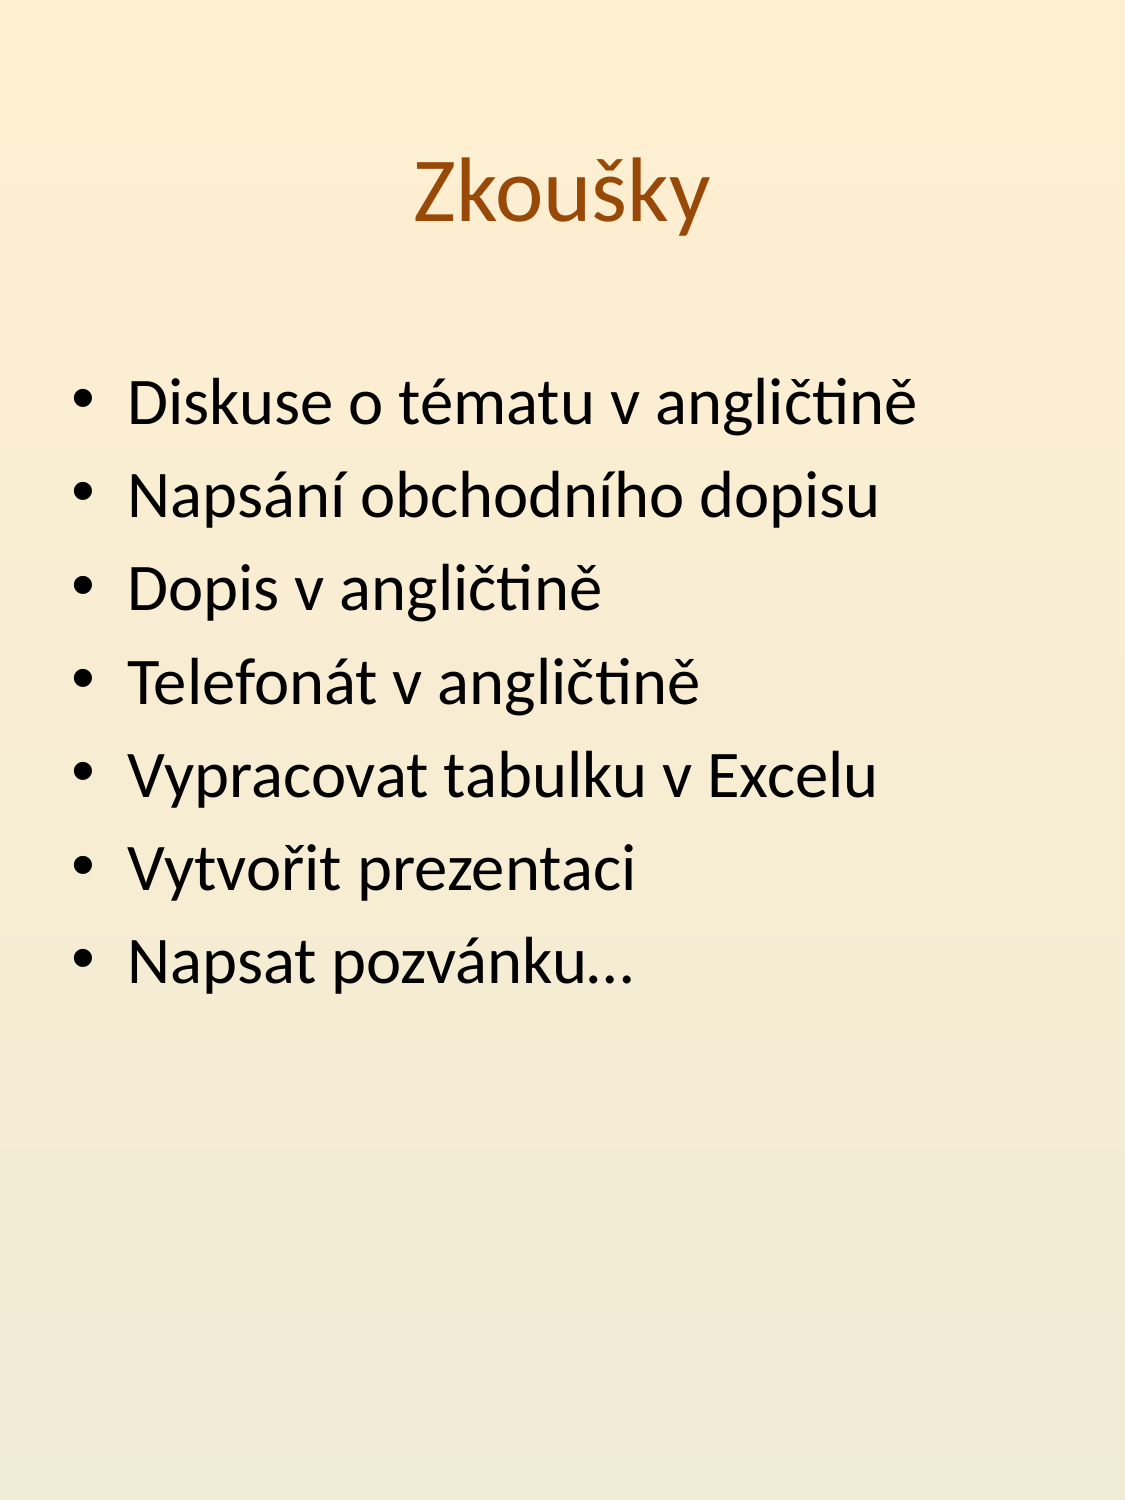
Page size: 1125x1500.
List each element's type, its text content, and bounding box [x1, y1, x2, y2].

list Diskuse o tématu v angličtině Napsání obchodního dopisu Dopis v angličtině Telefonát v angličtině Vypracovat tabulku v Excelu Vytvořit prezentaci Napsat pozvánku… [56, 350, 1069, 1340]
title Zkoušky [56, 60, 1069, 310]
